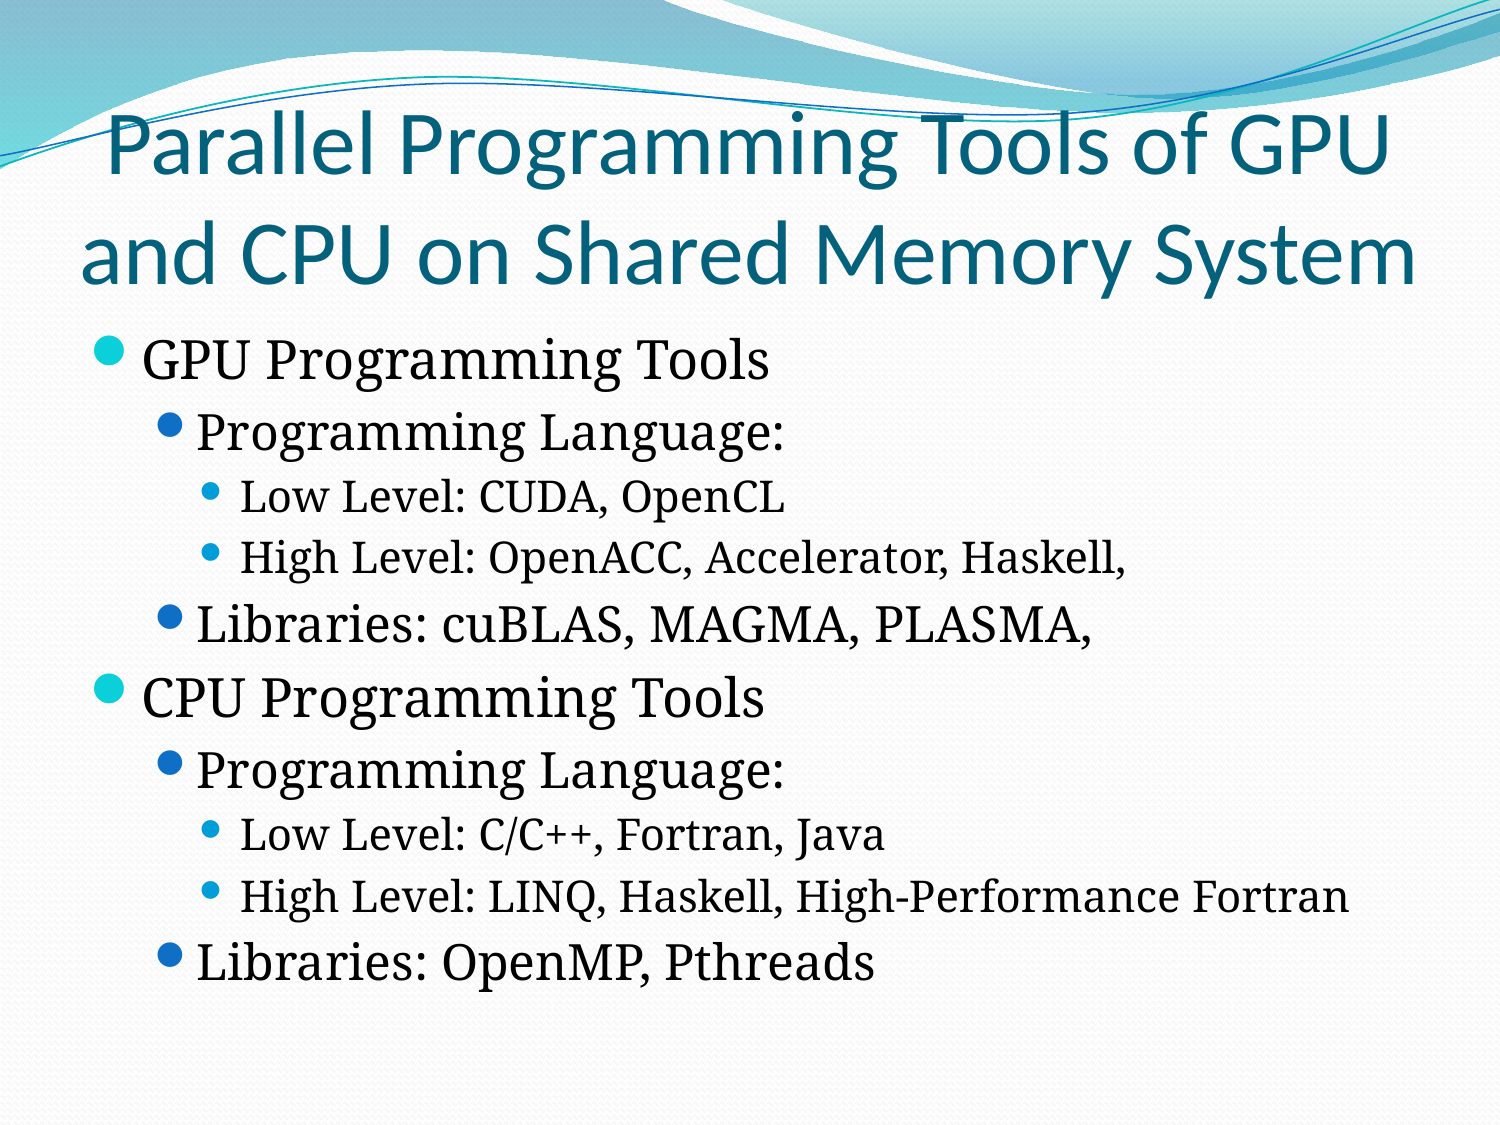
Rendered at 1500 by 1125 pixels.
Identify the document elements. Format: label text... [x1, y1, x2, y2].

list GPU Programming Tools Programming Language: Low Level: CUDA, OpenCL High Level: OpenACC, Accelerator, Haskell, Libraries: cuBLAS, MAGMA, PLASMA, CPU Programming Tools Programming Language: Low Level: C/C++, Fortran, Java High Level: LINQ, Haskell, High-Performance Fortran Libraries: OpenMP, Pthreads [75, 317, 1425, 1038]
title Parallel Programming Tools of GPU and CPU on Shared Memory System [75, 115, 1425, 303]
